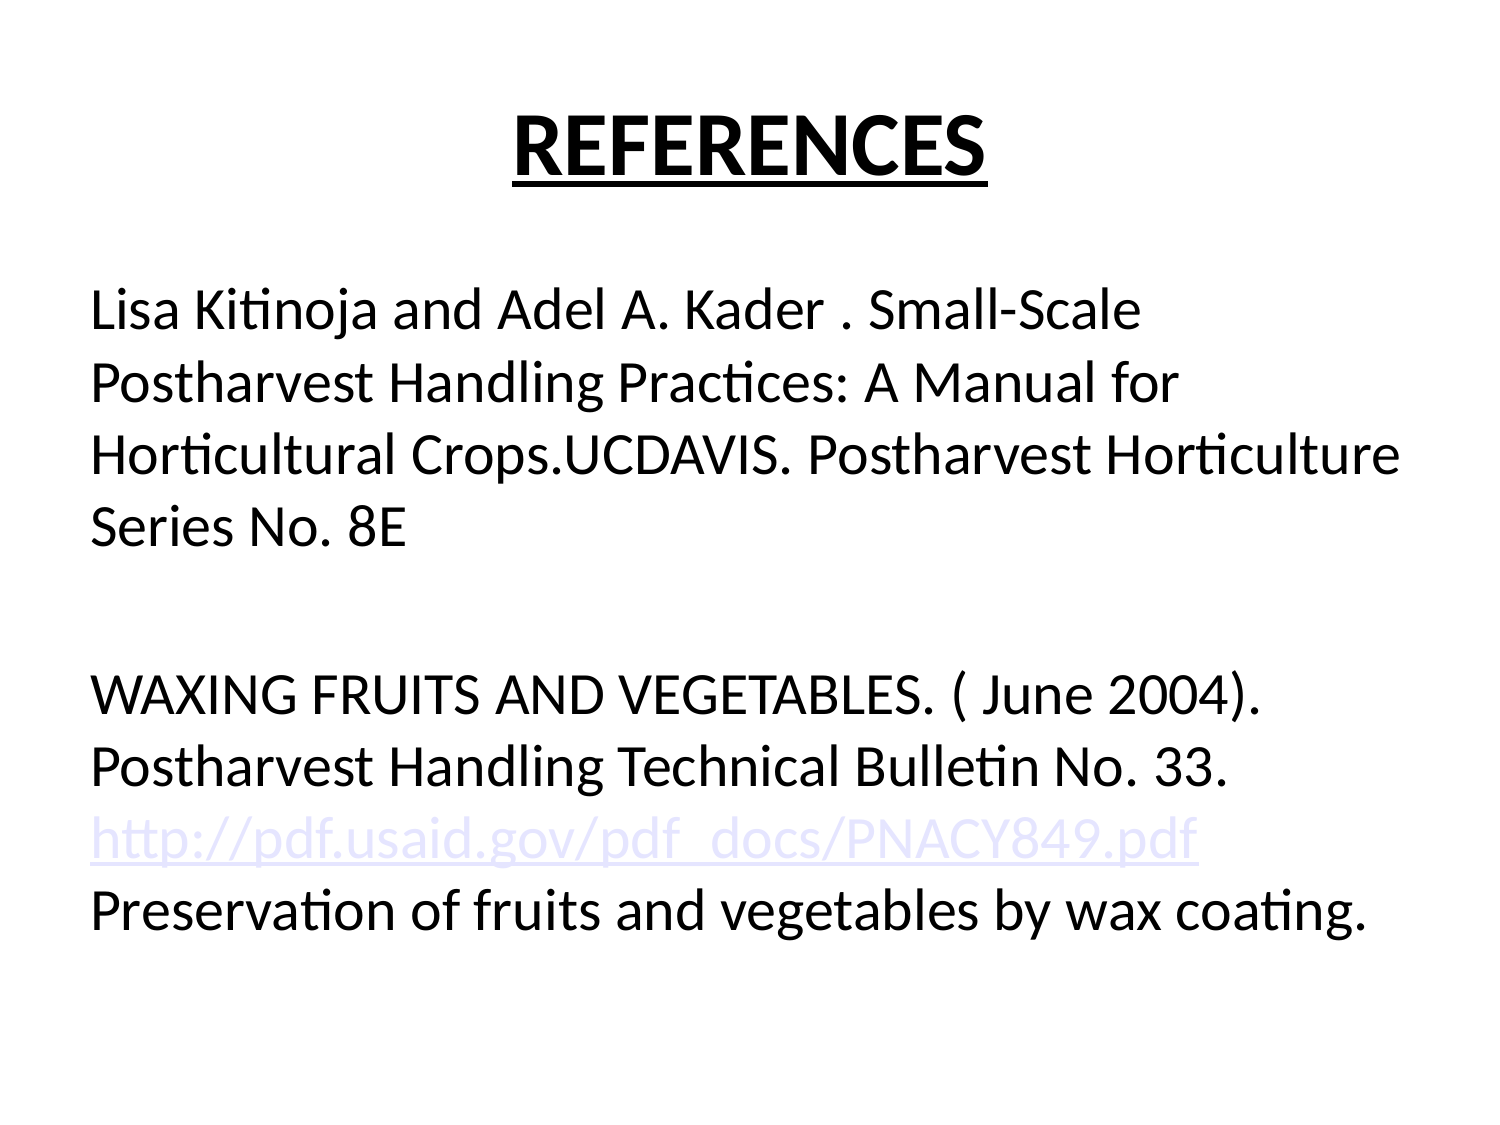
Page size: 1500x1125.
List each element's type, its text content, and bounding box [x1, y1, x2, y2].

list Lisa Kitinoja and Adel A. Kader . Small-Scale Postharvest Handling Practices: A Manual for Horticultural Crops.UCDAVIS. Postharvest Horticulture Series No. 8E WAXING FRUITS AND VEGETABLES. ( June 2004). Postharvest Handling Technical Bulletin No. 33. http://pdf.usaid.gov/pdf_docs/PNACY849.pdf Preservation of fruits and vegetables by wax coating. [75, 262, 1425, 1005]
title REFERENCES [75, 45, 1425, 233]
